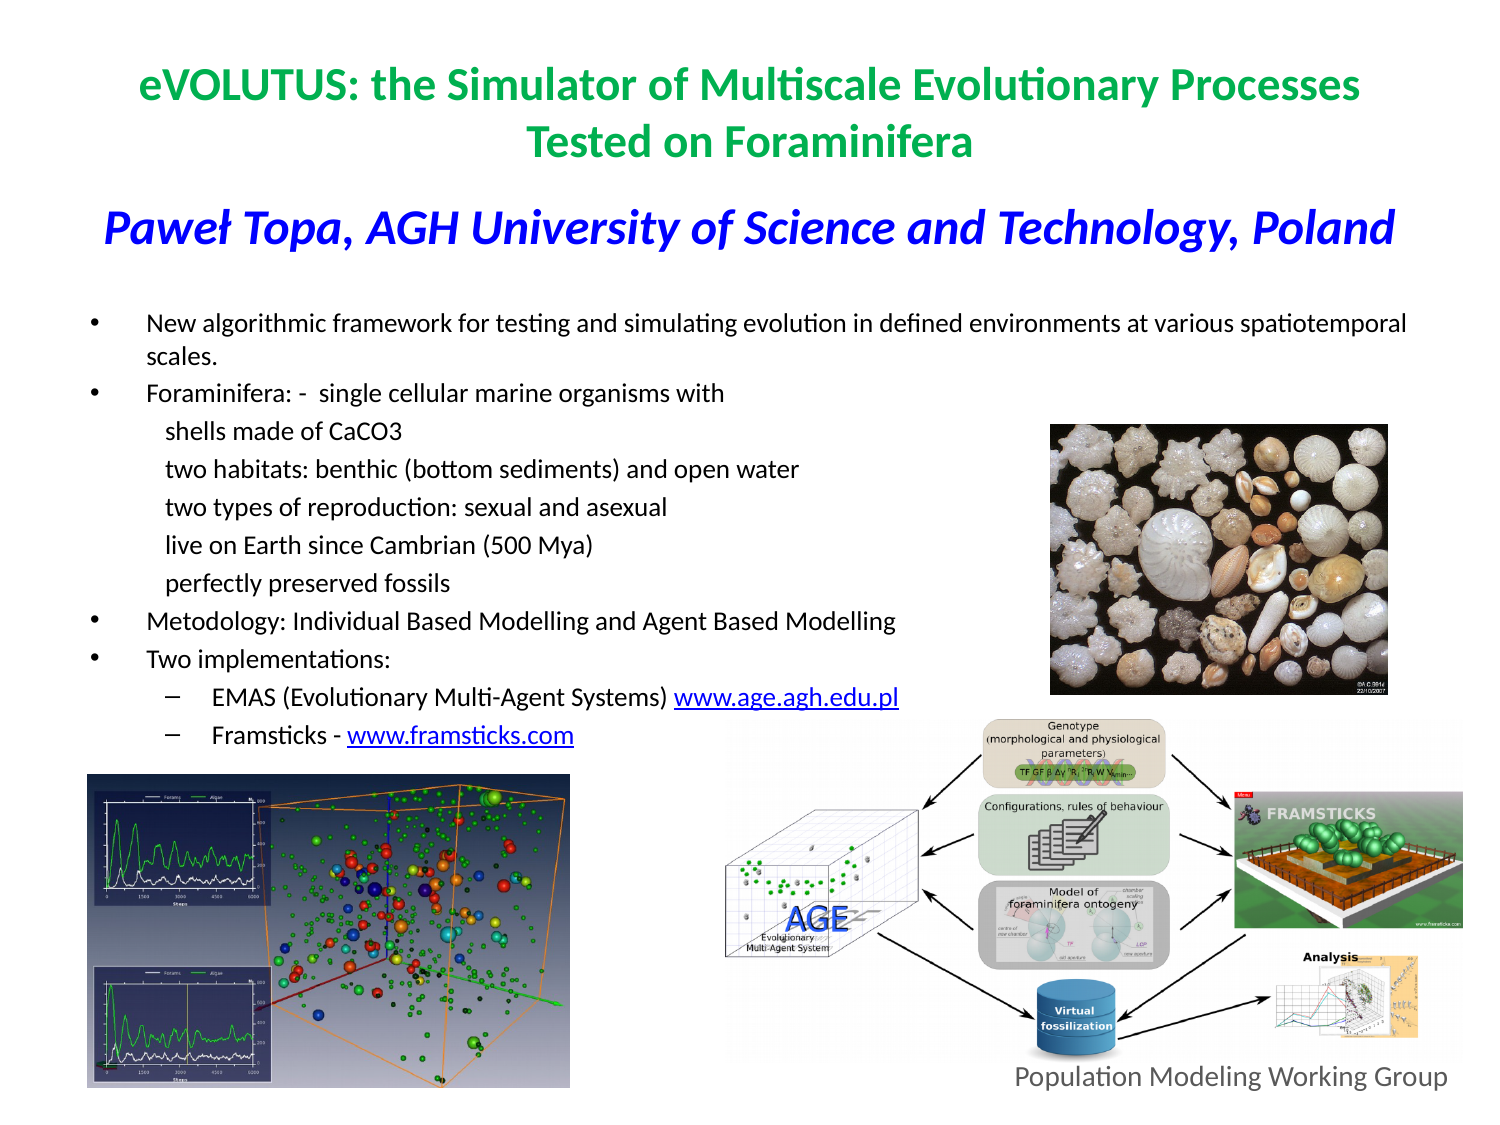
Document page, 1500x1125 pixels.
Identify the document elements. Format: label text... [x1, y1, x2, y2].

picture [87, 773, 570, 1088]
picture [1049, 424, 1388, 696]
text_box Paweł Topa, AGH University of Science and Technology, Poland [0, 187, 1500, 263]
title eVOLUTUS: the Simulator of Multiscale Evolutionary Processes Tested on Foraminifera [75, 45, 1425, 187]
list New algorithmic framework for testing and simulating evolution in defined environments at various spatiotemporal scales. Foraminifera: - single cellular marine organisms with shells made of CaCO3 two habitats: benthic (bottom sediments) and open water two types of reproduction: sexual and asexual live on Earth since Cambrian (500 Mya) perfectly preserved fossils Metodology: Individual Based Modelling and Agent Based Modelling Two implementations: EMAS (Evolutionary Multi-Agent Systems) www.age.agh.edu.pl Framsticks - www.framsticks.com [75, 263, 1425, 1005]
picture [725, 718, 1463, 1063]
